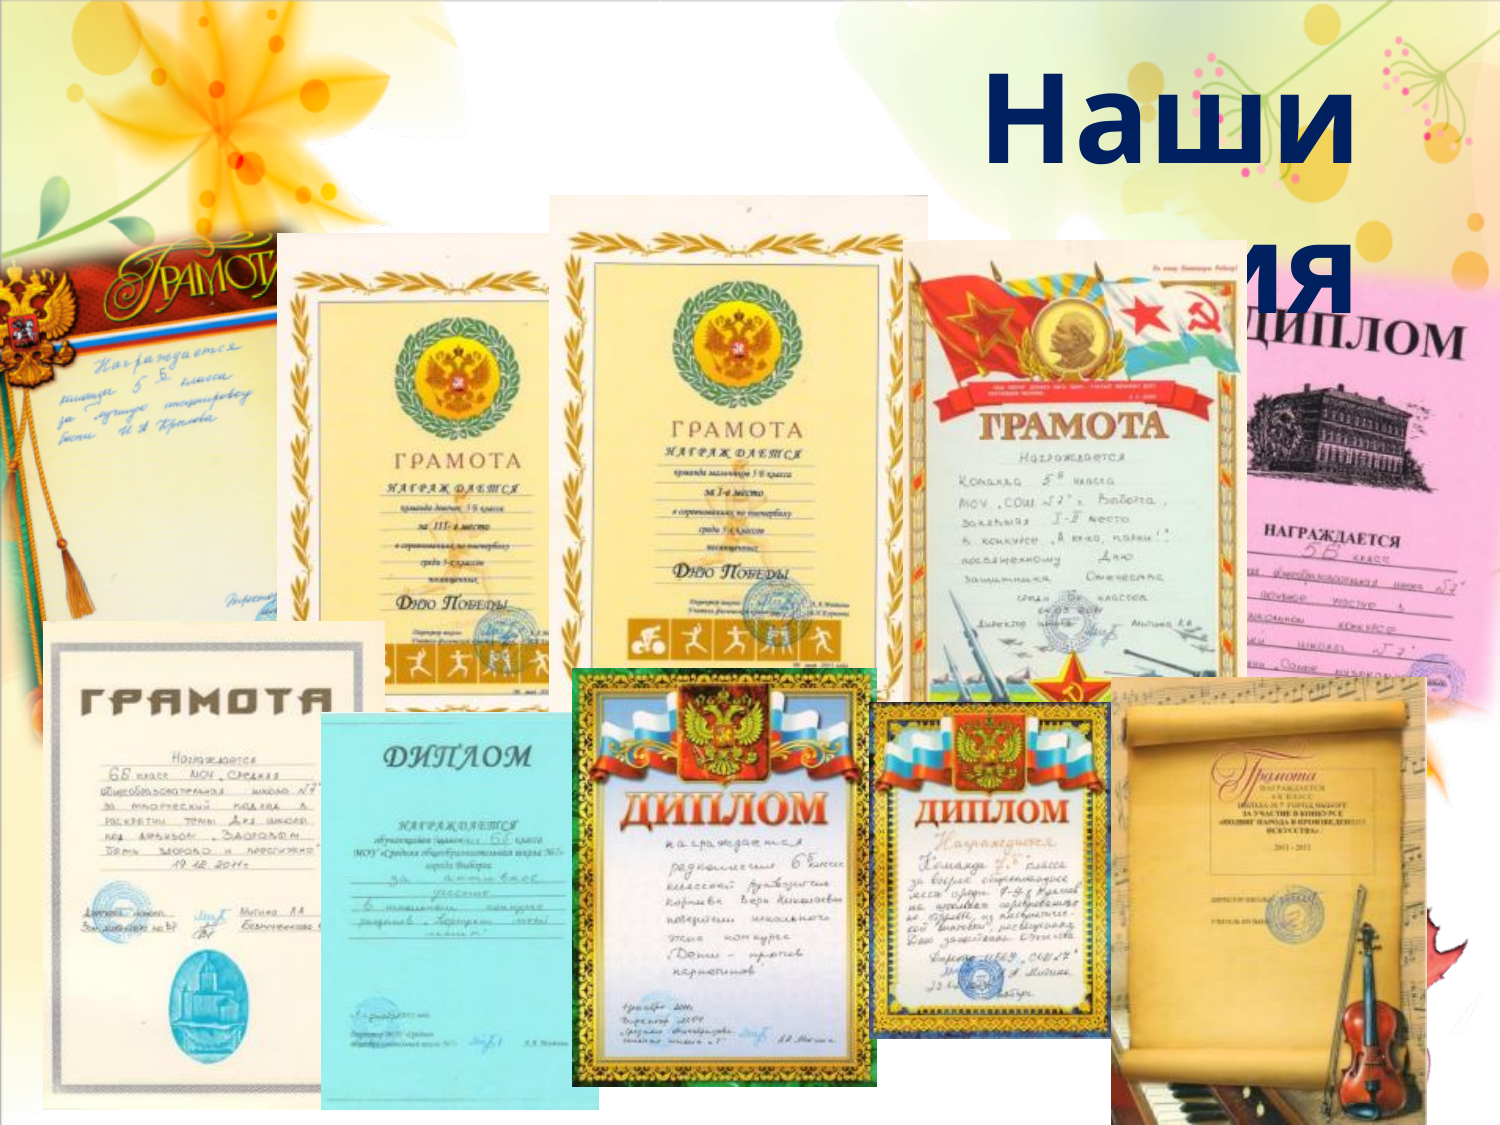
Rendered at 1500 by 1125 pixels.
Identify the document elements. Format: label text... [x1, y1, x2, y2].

picture [0, 0, 1500, 1125]
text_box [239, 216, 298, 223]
text_box Наши достижения [206, 30, 1376, 249]
